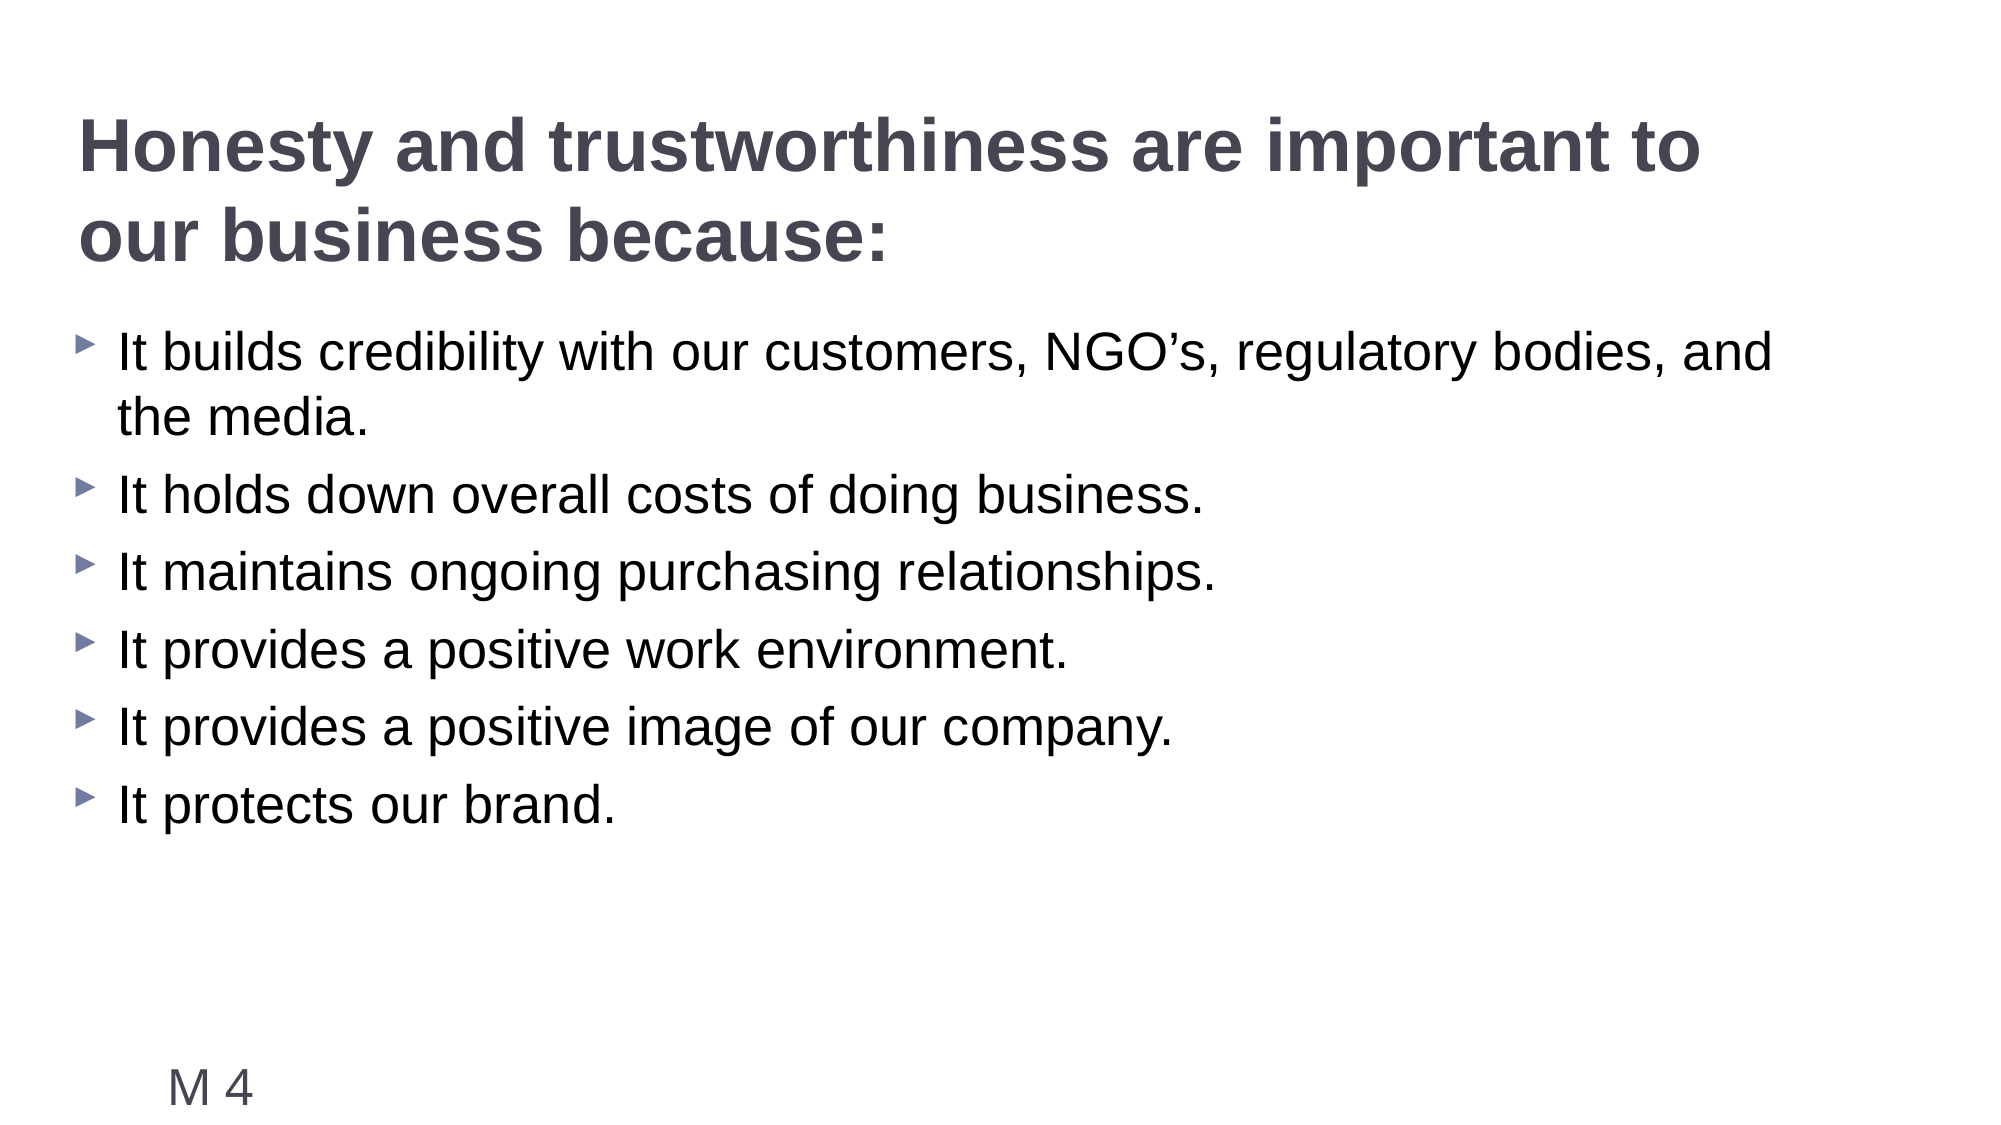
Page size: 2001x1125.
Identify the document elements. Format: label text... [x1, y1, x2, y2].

title Honesty and trustworthiness are important to our business because: [63, 66, 1845, 284]
list It builds credibility with our customers, NGO’s, regulatory bodies, and the media. It holds down overall costs of doing business. It maintains ongoing purchasing relationships. It provides a positive work environment. It provides a positive image of our company. It protects our brand. [57, 308, 1812, 1057]
slide_number M 4 [151, 1057, 602, 1108]
